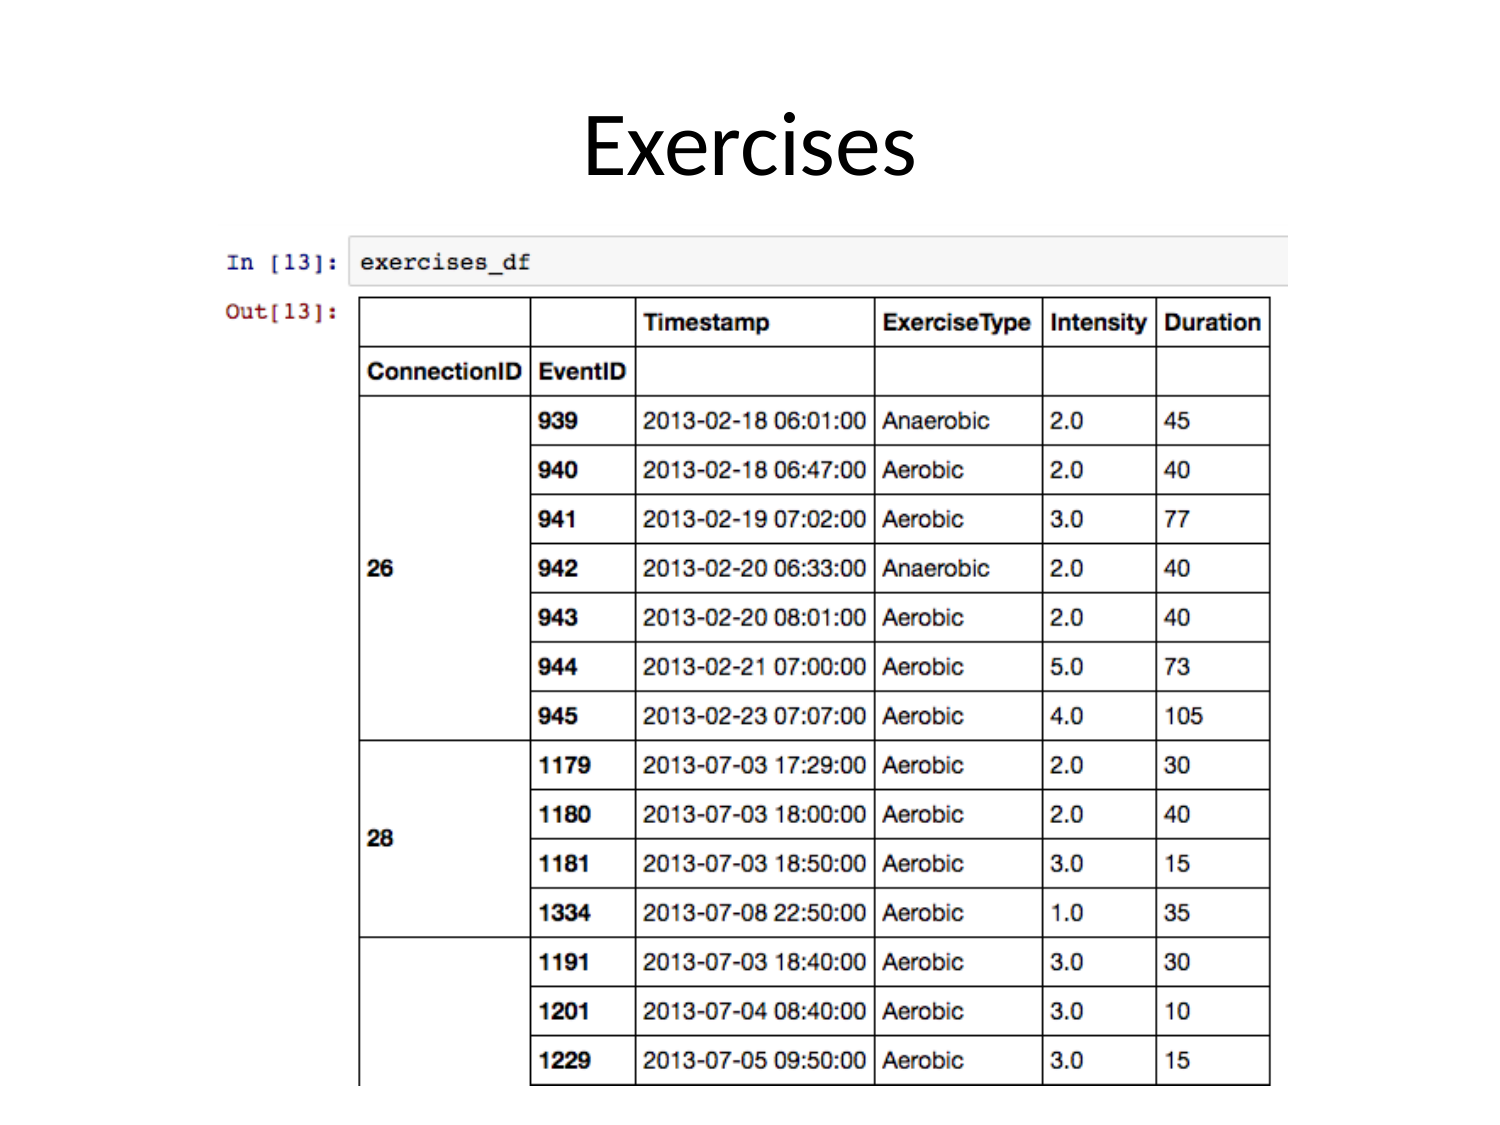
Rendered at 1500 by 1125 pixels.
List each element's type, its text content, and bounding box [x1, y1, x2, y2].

picture [218, 224, 1288, 1086]
title Exercises [75, 45, 1425, 233]
